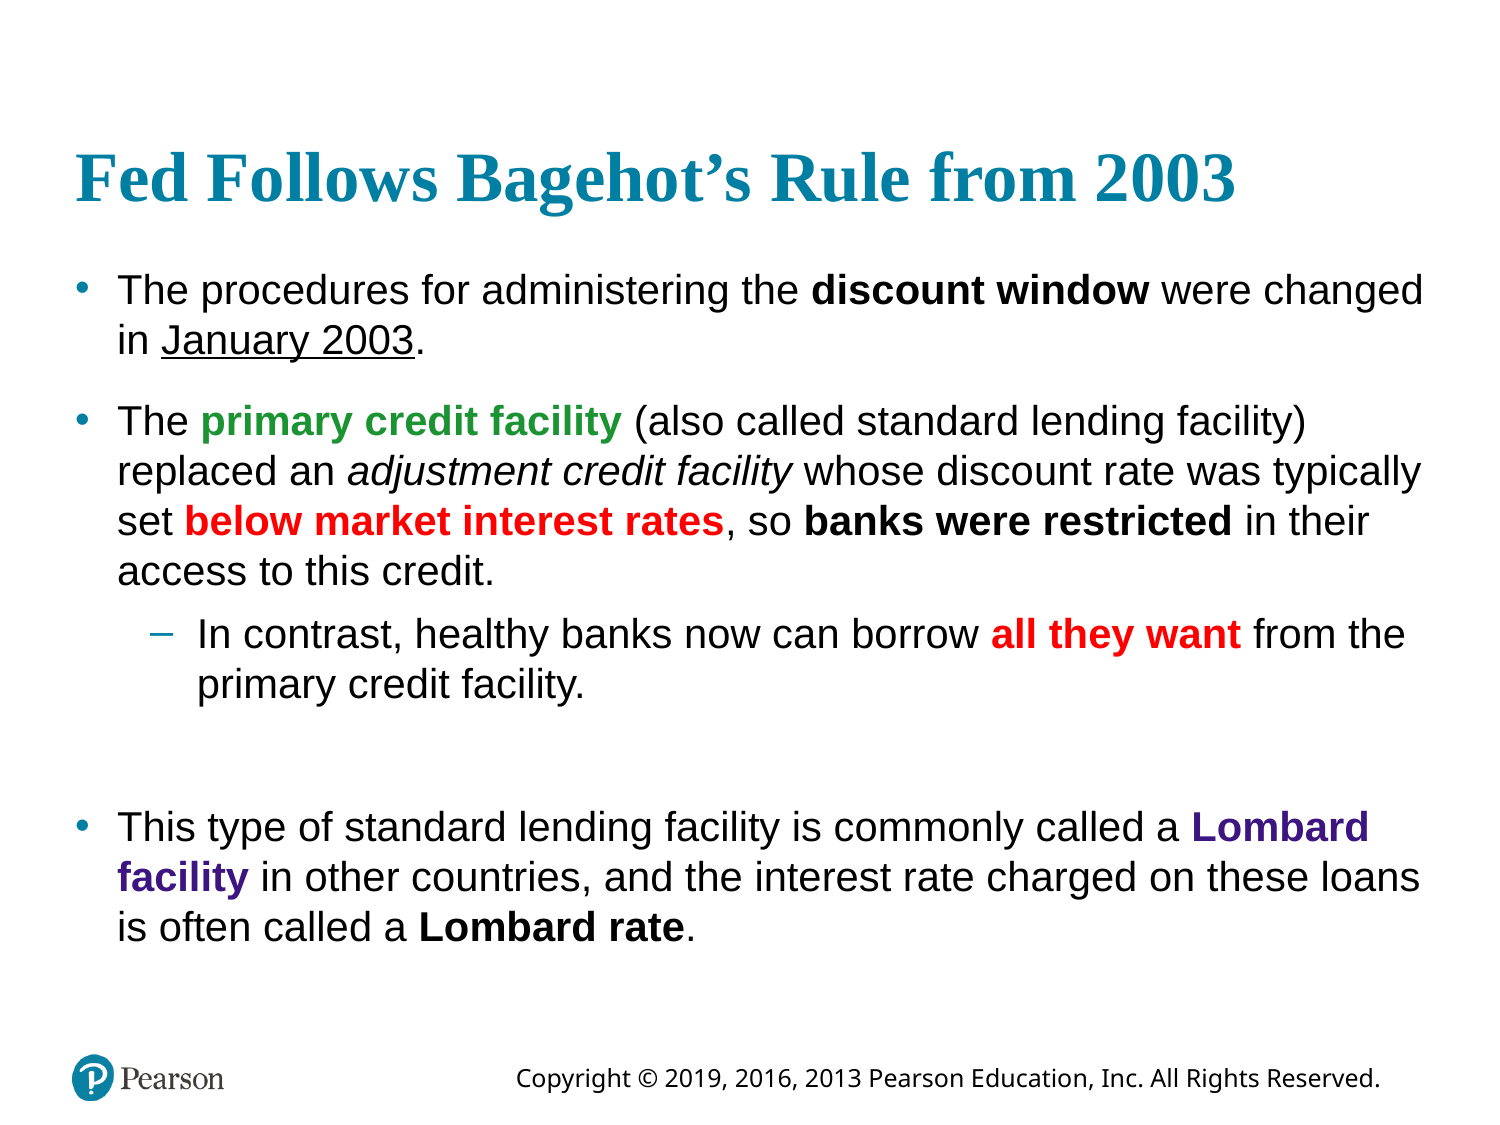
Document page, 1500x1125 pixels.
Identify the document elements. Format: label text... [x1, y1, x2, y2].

picture [81, 1064, 107, 1089]
picture [72, 1087, 83, 1101]
list The procedures for administering the discount window were changed in January 2003. The primary credit facility (also called standard lending facility) replaced an adjustment credit facility whose discount rate was typically set below market interest rates, so banks were restricted in their access to this credit. In contrast, healthy banks now can borrow all they want from the primary credit facility. This type of standard lending facility is commonly called a Lombard facility in other countries, and the interest rate charged on these loans is often called a Lombard rate. [75, 262, 1425, 1005]
picture [72, 1054, 89, 1072]
title Fed Follows Bagehot’s Rule from 2003 [75, 35, 1425, 216]
picture [99, 1054, 224, 1101]
